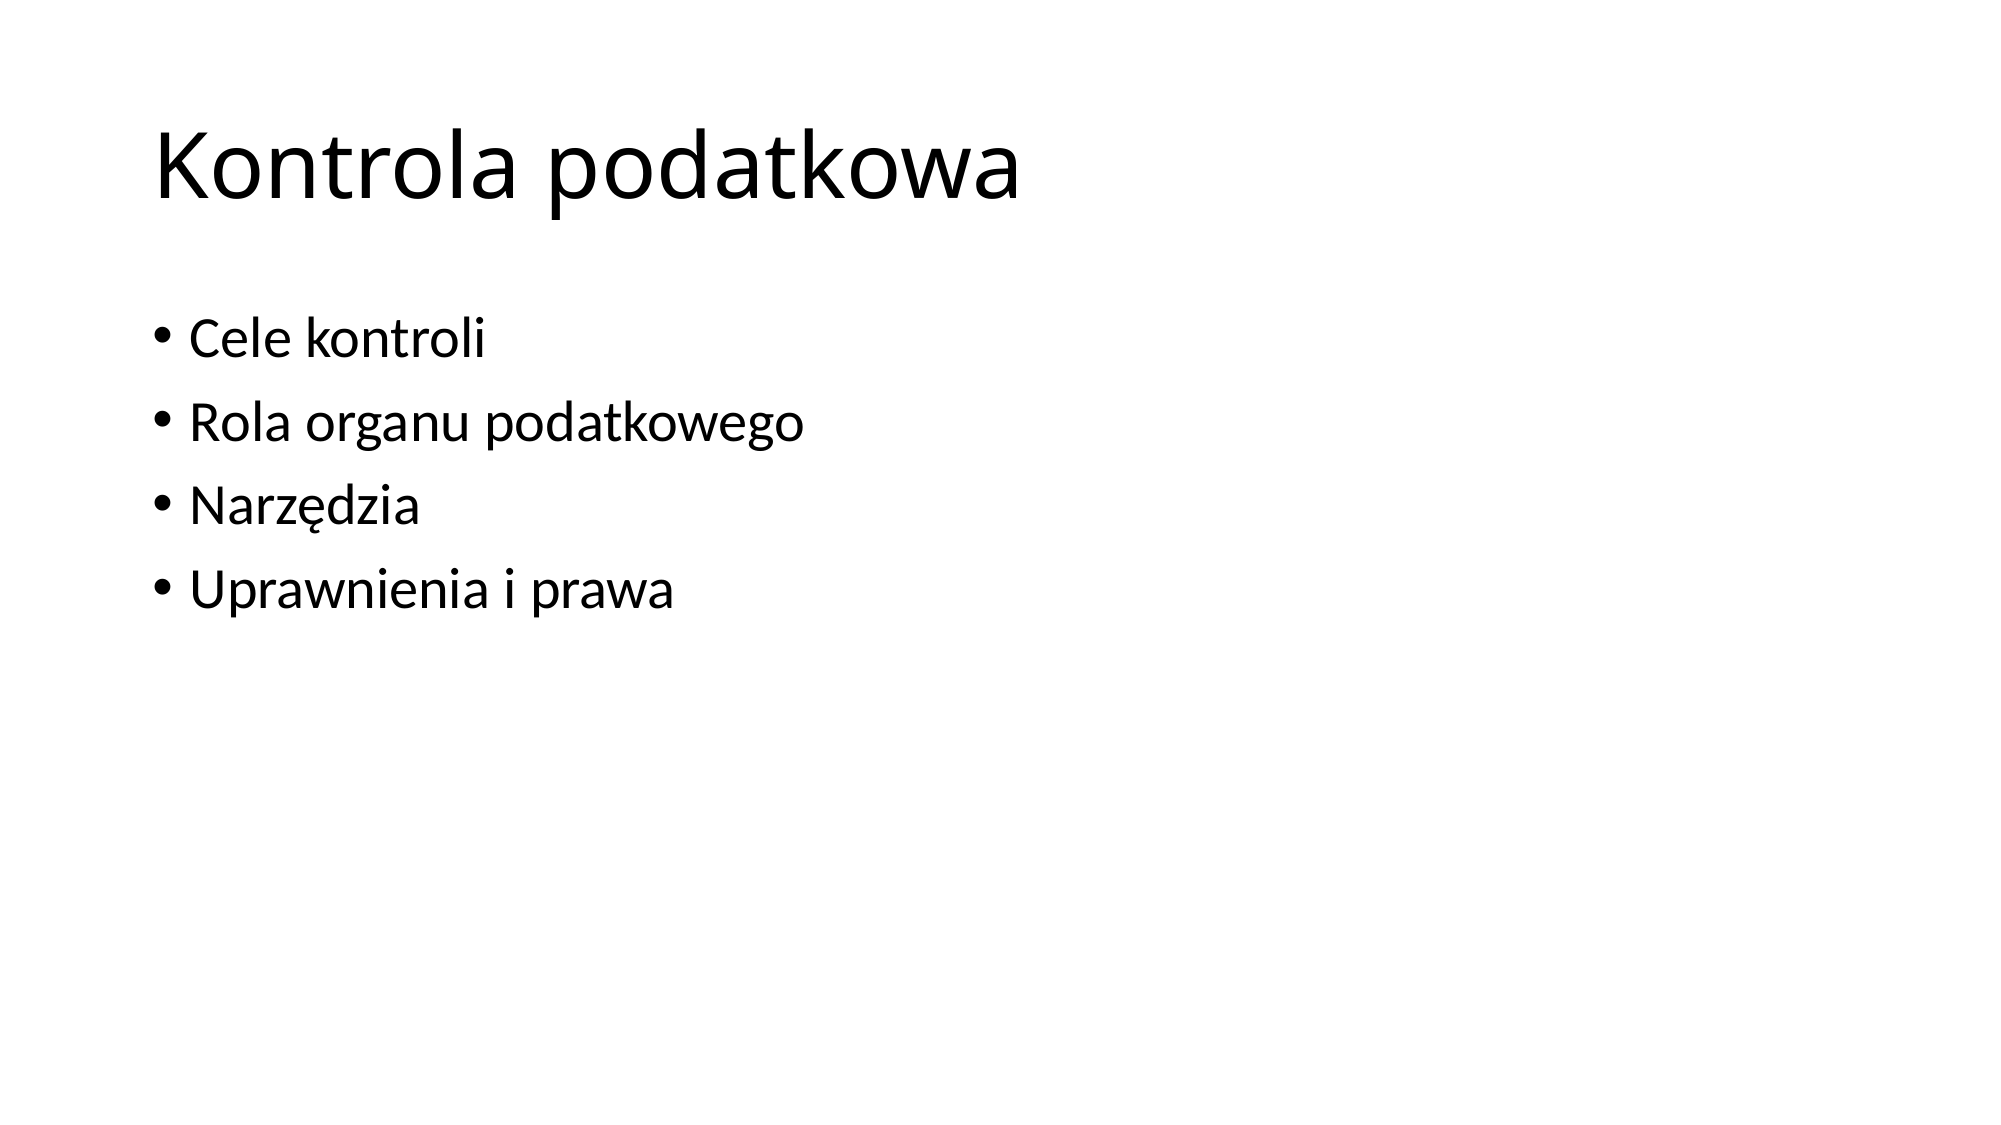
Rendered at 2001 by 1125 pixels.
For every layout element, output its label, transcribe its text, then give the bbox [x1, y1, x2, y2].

list Cele kontroli Rola organu podatkowego Narzędzia Uprawnienia i prawa [137, 299, 1863, 1014]
title Kontrola podatkowa [137, 59, 1863, 278]
